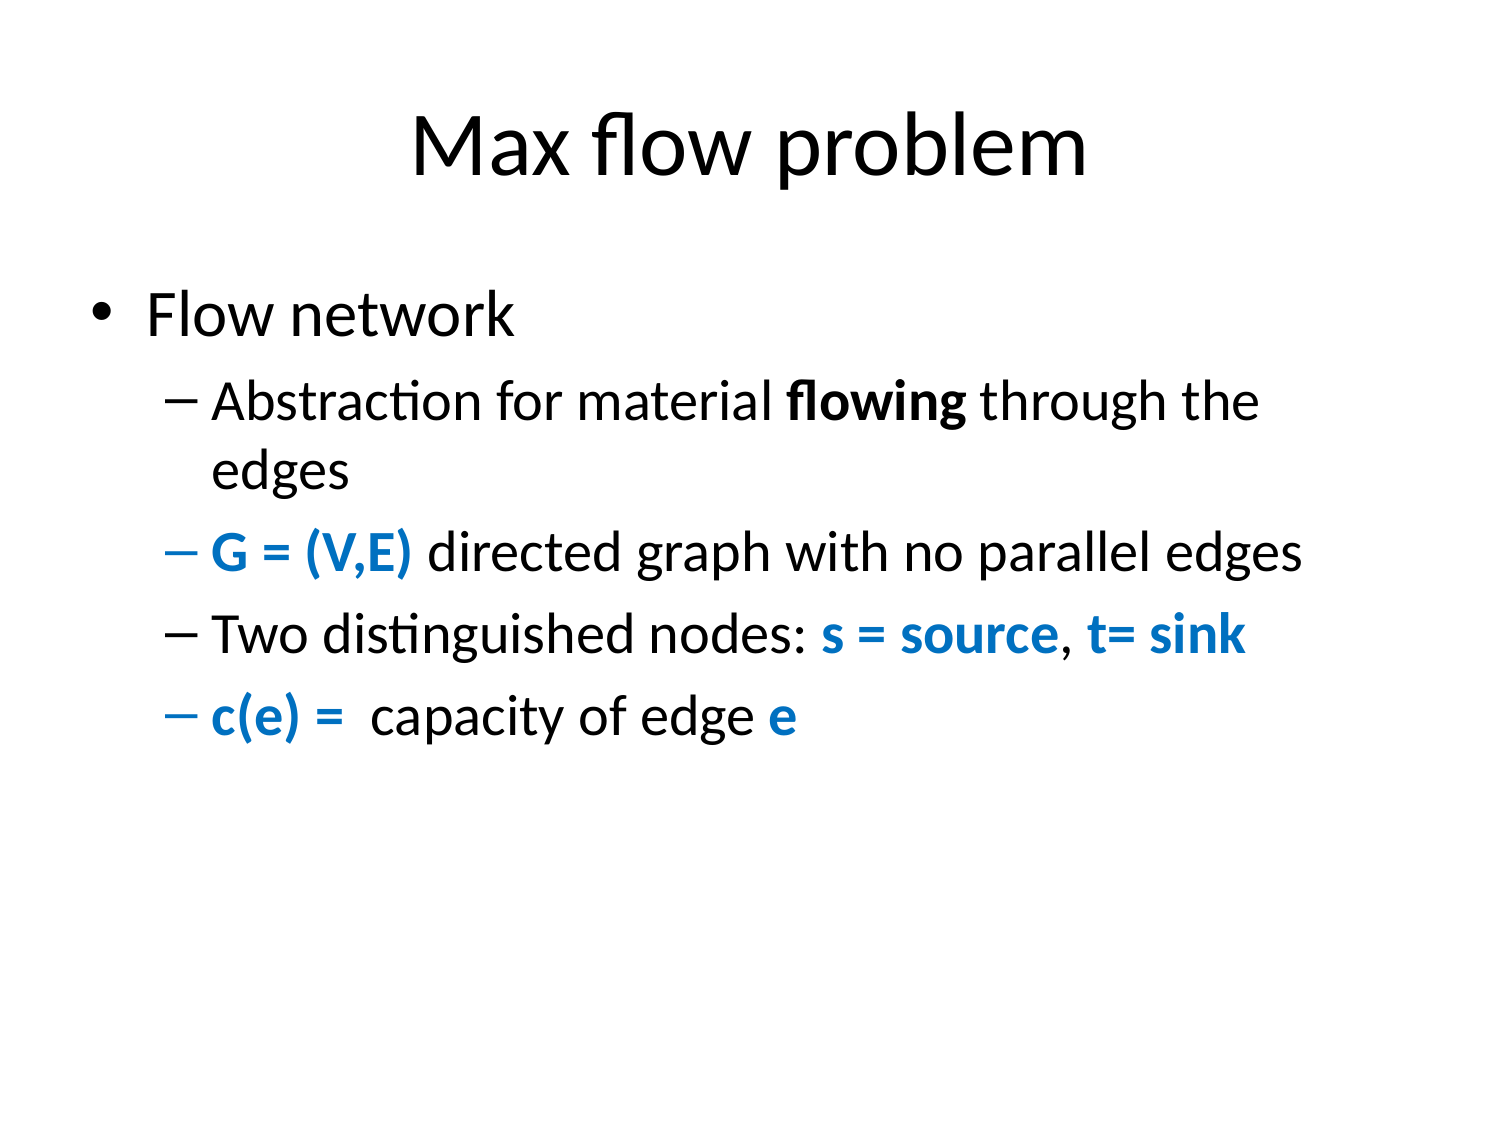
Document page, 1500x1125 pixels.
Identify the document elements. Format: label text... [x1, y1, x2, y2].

title Max flow problem [75, 45, 1425, 233]
list Flow network Abstraction for material flowing through the edges G = (V,E) directed graph with no parallel edges Two distinguished nodes: s = source, t= sink c(e) = capacity of edge e [75, 262, 1425, 1005]
